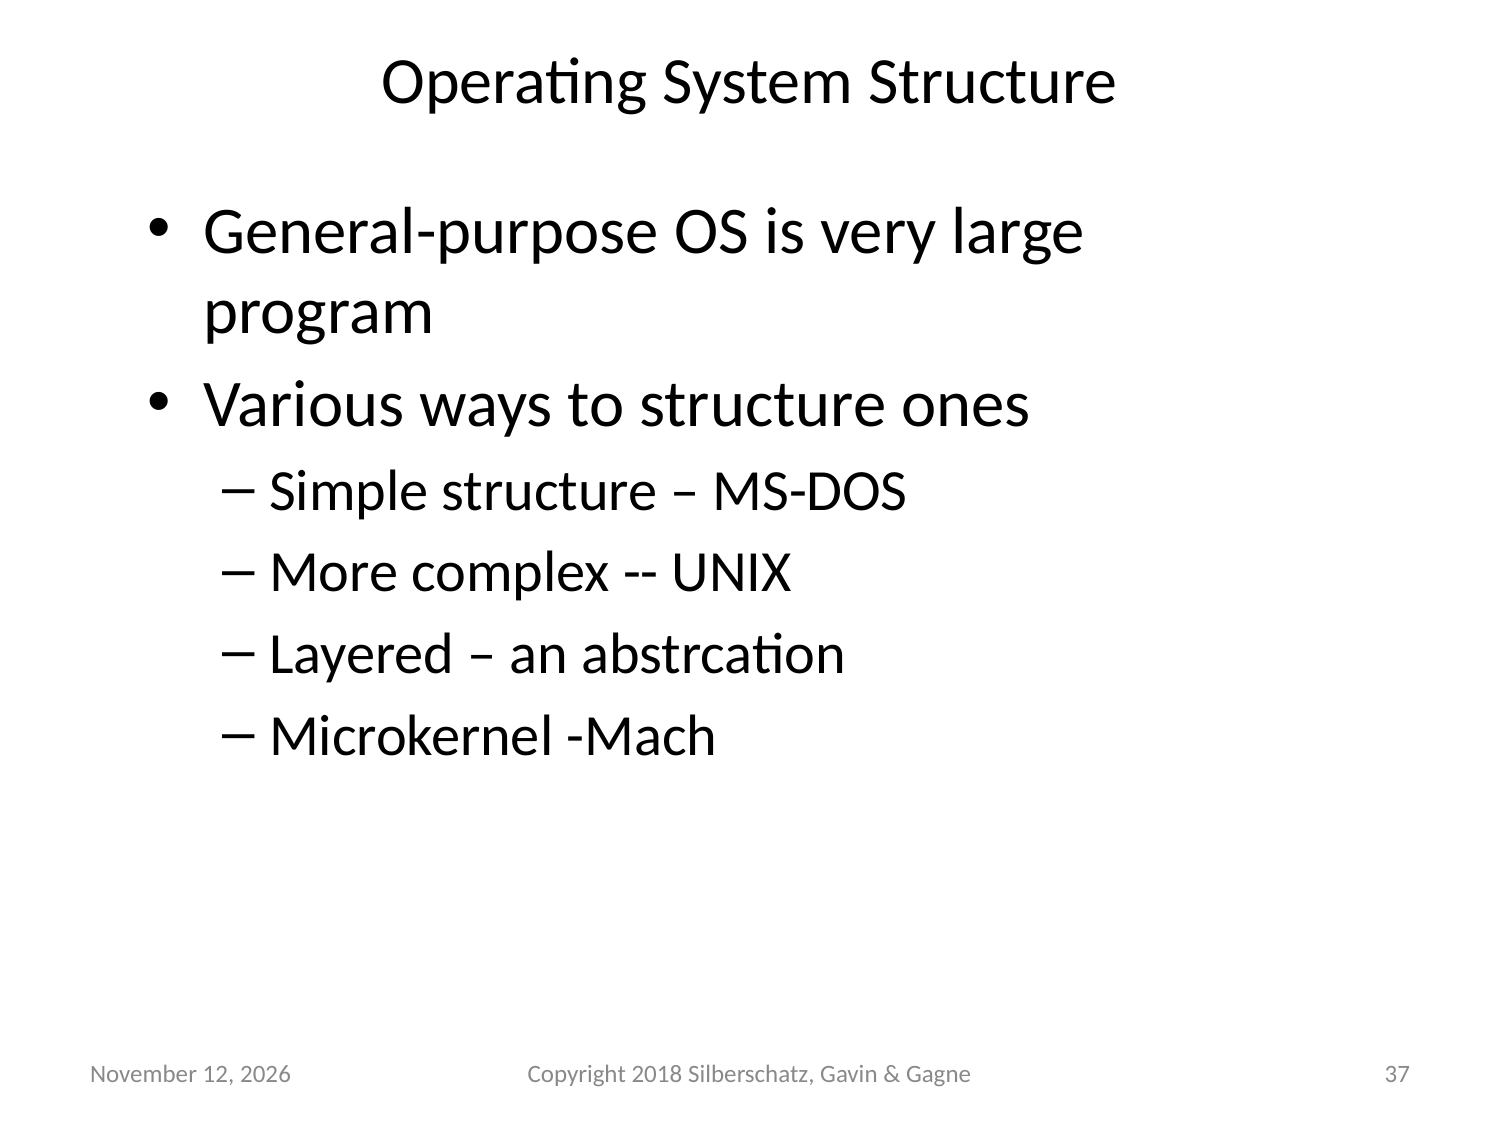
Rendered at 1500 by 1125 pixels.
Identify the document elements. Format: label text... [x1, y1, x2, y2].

title Operating System Structure [75, 29, 1425, 125]
list General-purpose OS is very large program Various ways to structure ones Simple structure – MS-DOS More complex -- UNIX Layered – an abstrcation Microkernel -Mach [132, 179, 1268, 923]
footer Copyright 2018 Silberschatz, Gavin & Gagne [512, 1042, 988, 1103]
slide_number 37 [1074, 1042, 1425, 1103]
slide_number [75, 1042, 425, 1103]
